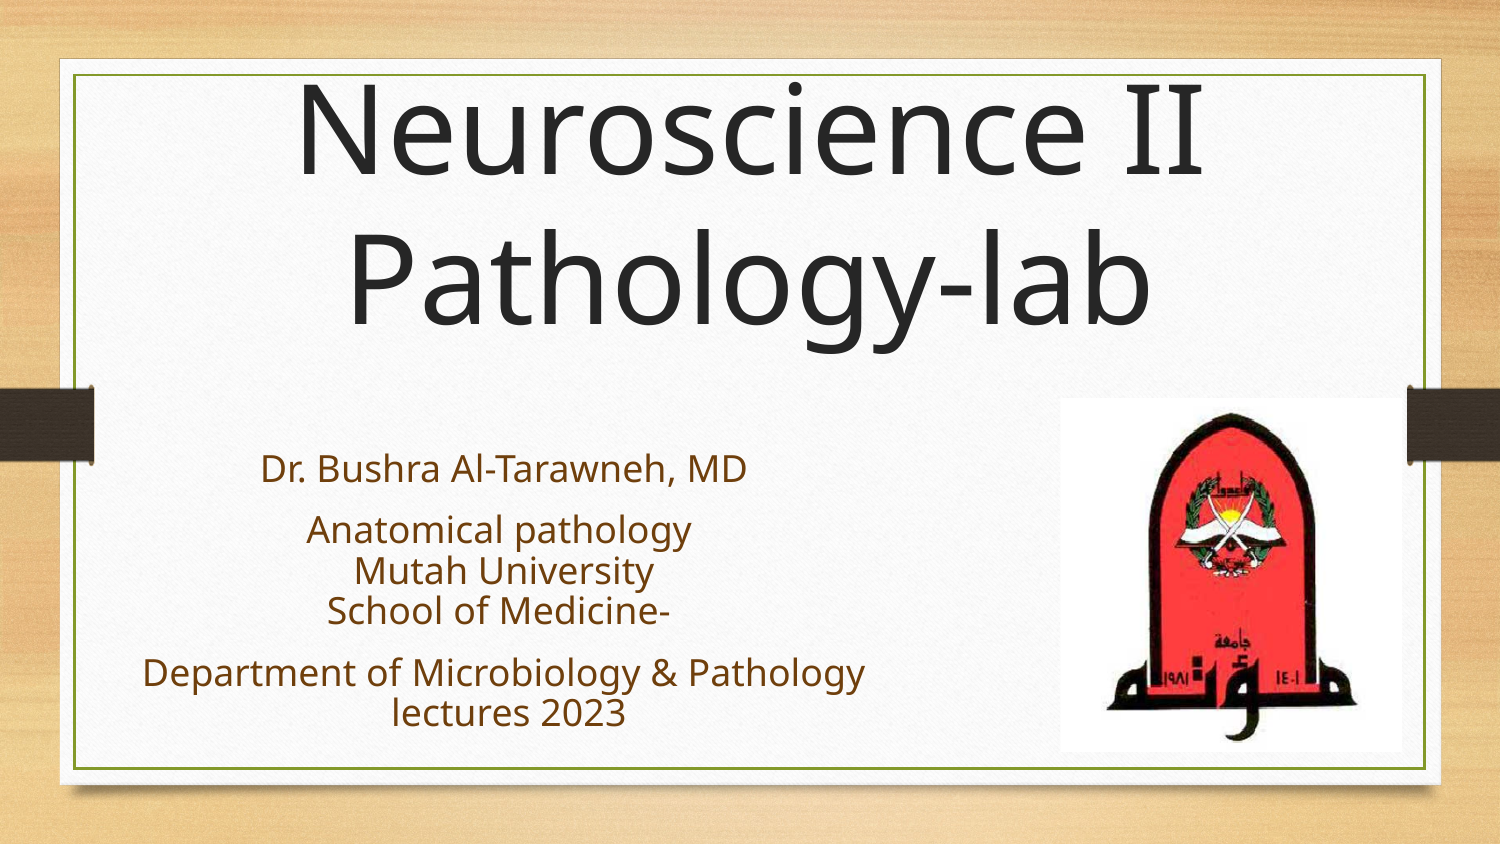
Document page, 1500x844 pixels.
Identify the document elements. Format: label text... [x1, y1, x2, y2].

text_box Dr. Bushra Al-Tarawneh, MD Anatomical pathology Mutah University School of Medicine- Department of Microbiology & Pathology lectures 2023 [0, 442, 1060, 650]
picture [0, 0, 1500, 844]
title Neuroscience II Pathology-lab [183, 0, 1317, 365]
